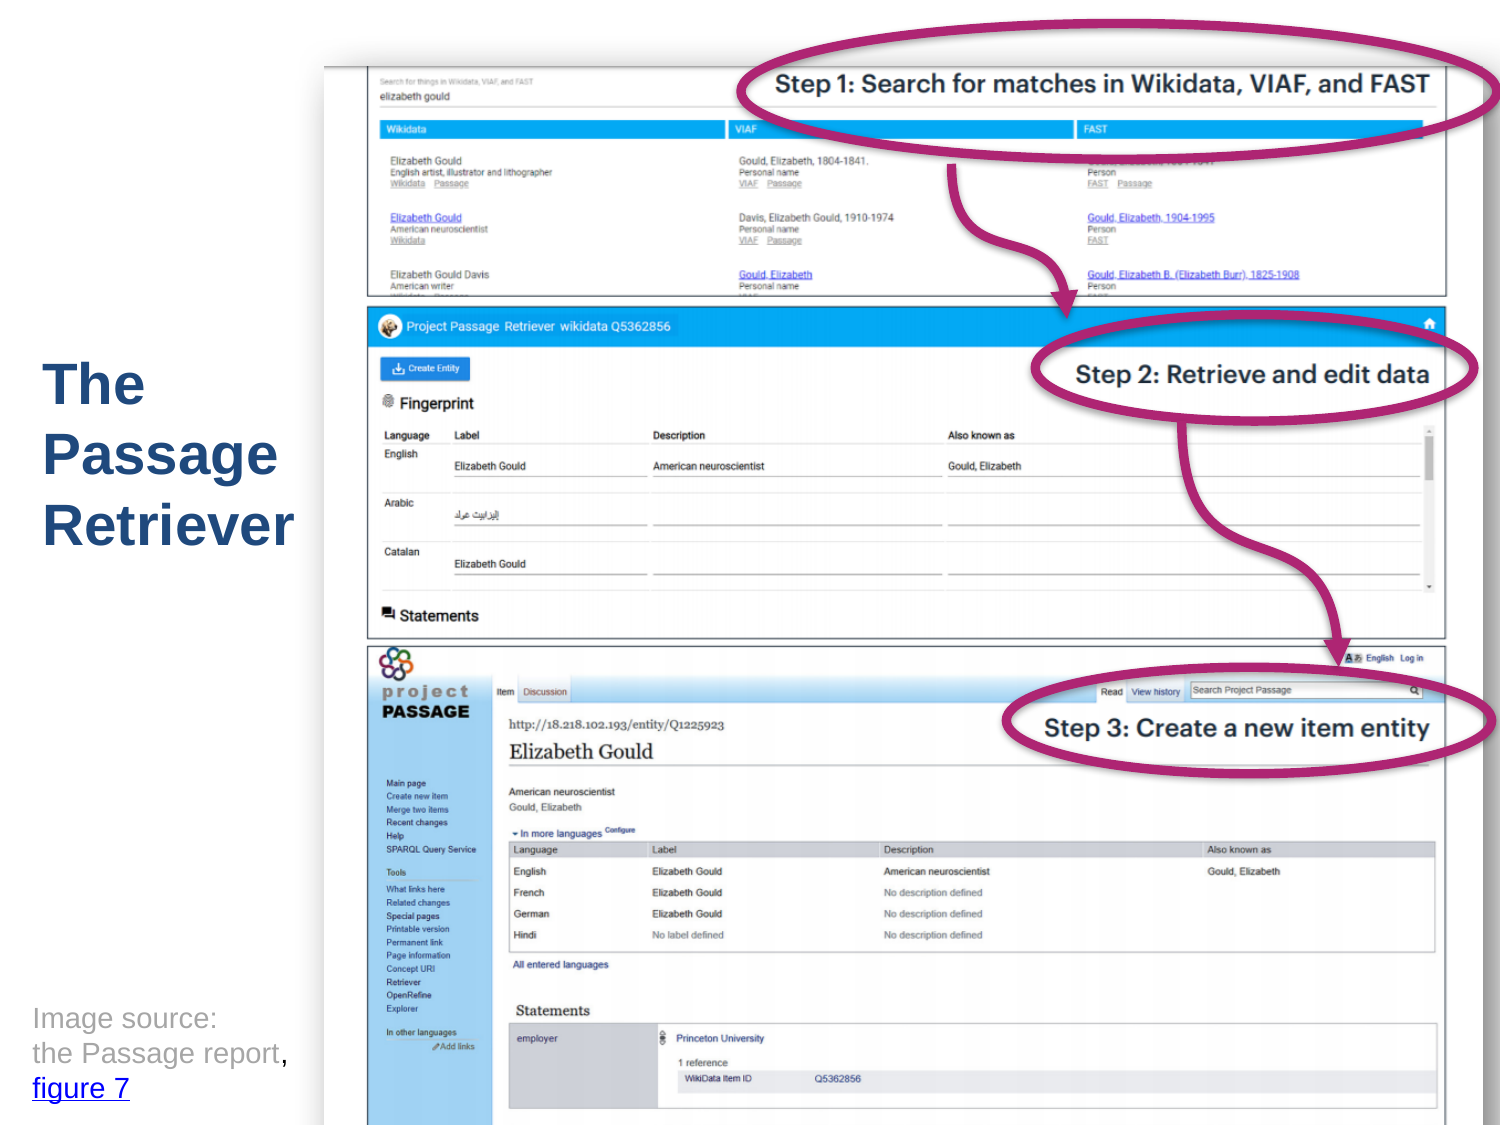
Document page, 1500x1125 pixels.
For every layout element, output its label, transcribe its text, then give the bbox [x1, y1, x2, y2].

text_box [1488, 710, 1493, 731]
picture [324, 65, 1483, 1125]
text_box Image source: the Passage report, figure 7 [17, 991, 312, 1112]
text_box [1488, 75, 1498, 108]
text_box [771, 22, 1467, 64]
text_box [931, 183, 1088, 300]
text_box The Passage Retriever [27, 339, 311, 564]
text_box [1136, 465, 1384, 623]
